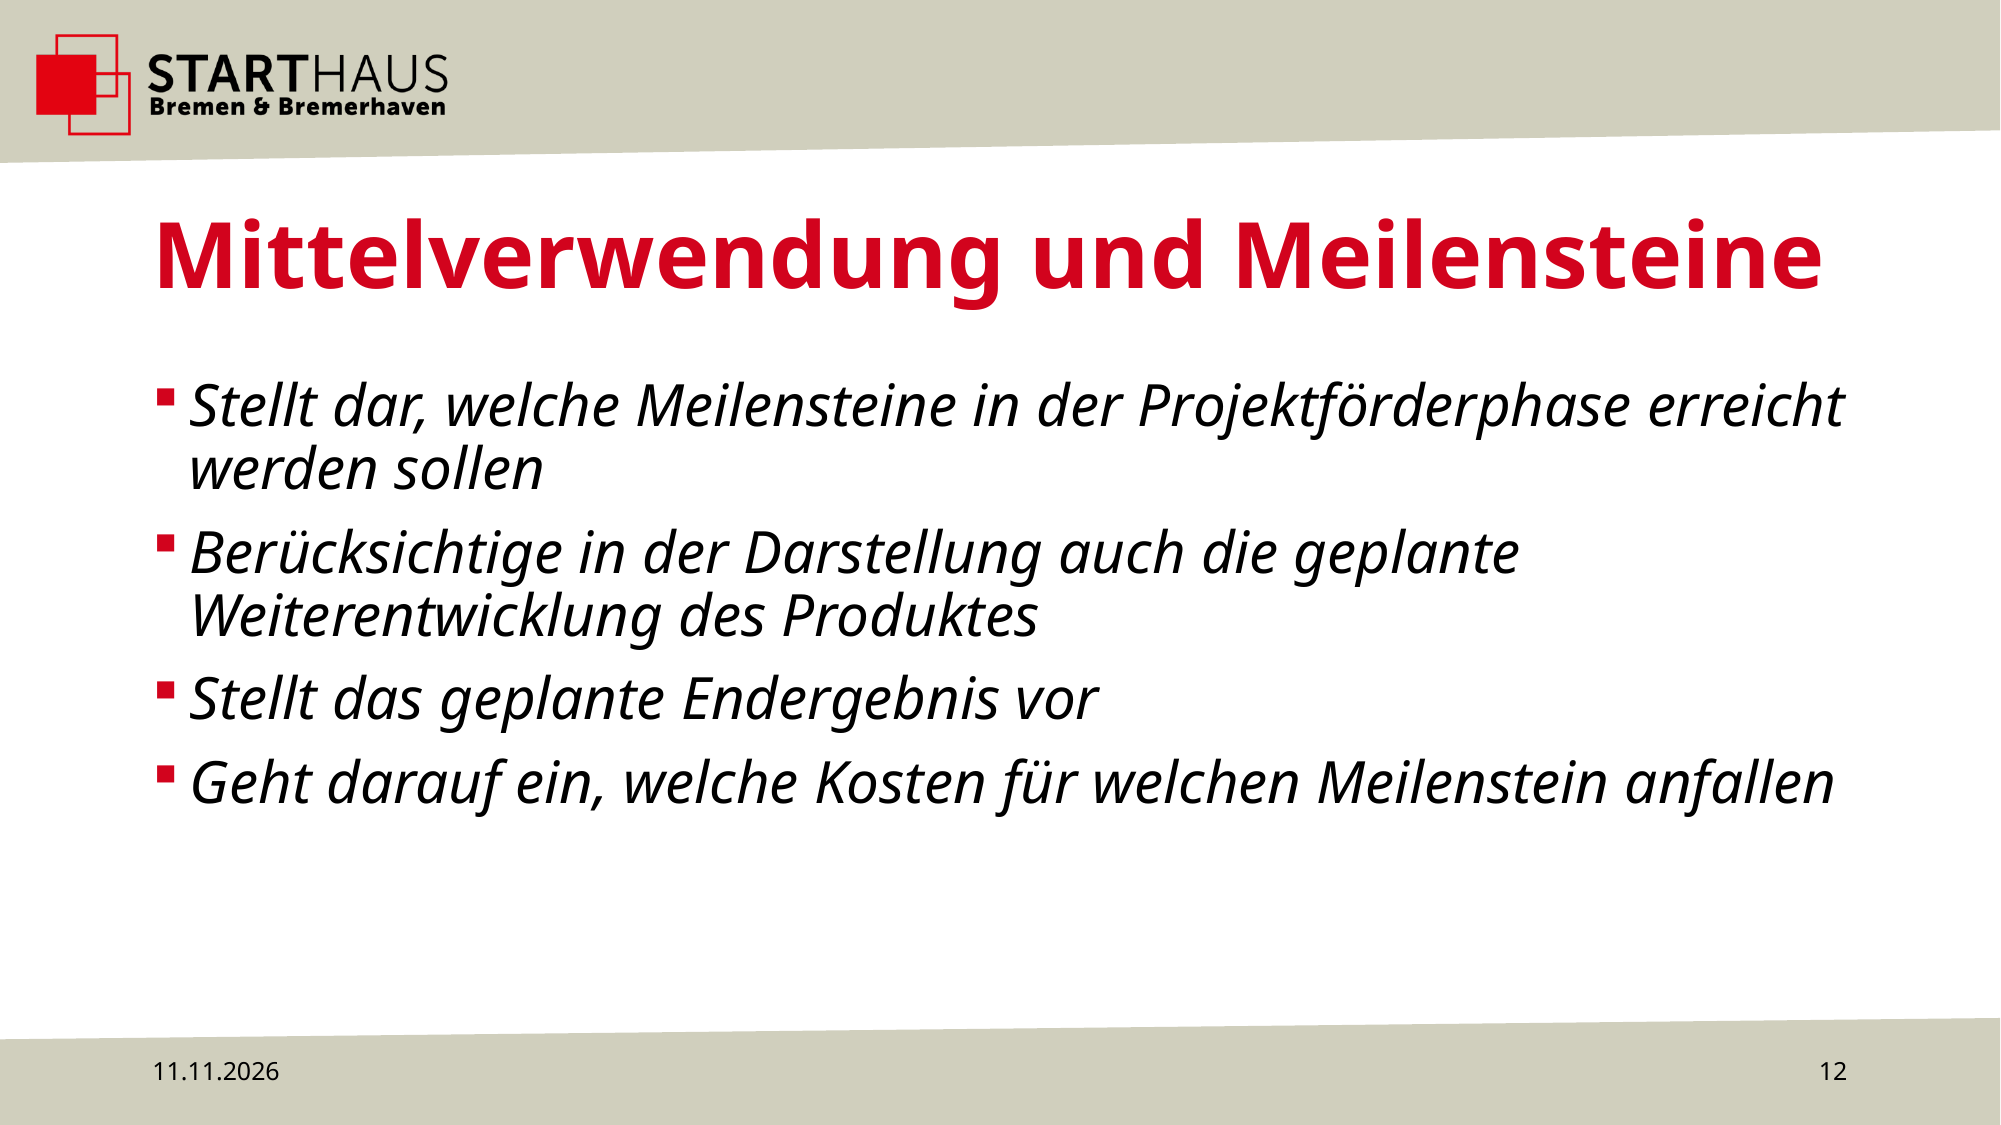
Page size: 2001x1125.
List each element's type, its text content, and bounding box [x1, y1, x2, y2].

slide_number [137, 1042, 588, 1103]
title Mittelverwendung und Meilensteine [137, 169, 1863, 349]
picture [0, 0, 507, 195]
slide_number 12 [1773, 1042, 1863, 1103]
list Stellt dar, welche Meilensteine in der Projektförderphase erreicht werden sollen Berücksichtige in der Darstellung auch die geplante Weiterentwicklung des Produktes Stellt das geplante Endergebnis vor Geht darauf ein, welche Kosten für welchen Meilenstein anfallen [137, 369, 1863, 996]
